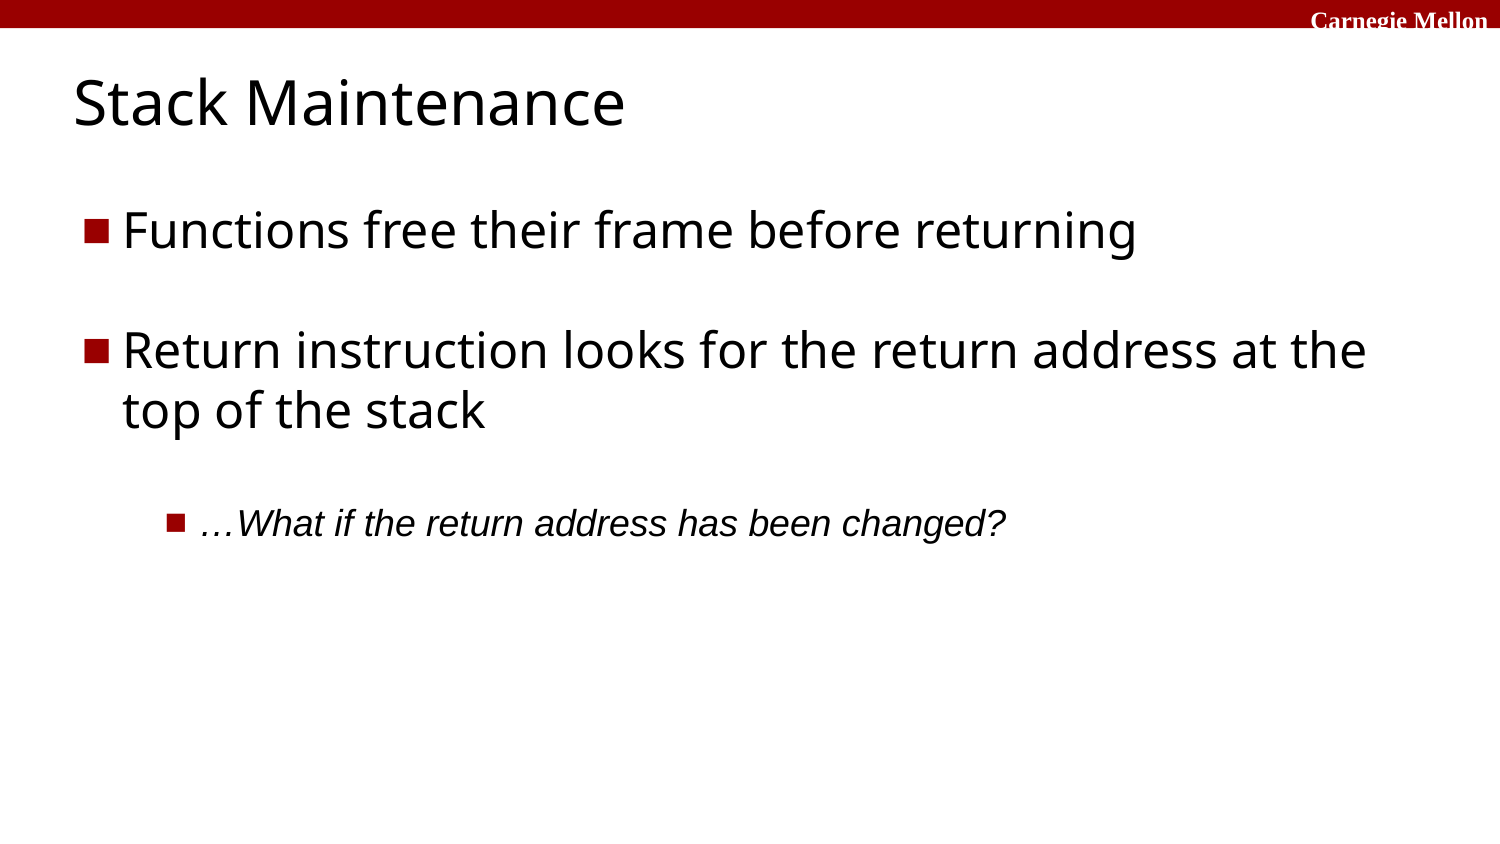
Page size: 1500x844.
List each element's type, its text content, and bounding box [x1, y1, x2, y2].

title Stack Maintenance [58, 53, 1304, 148]
text_box Functions free their frame before returning Return instruction looks for the return address at the top of the stack …What if the return address has been changed? [51, 183, 1461, 739]
